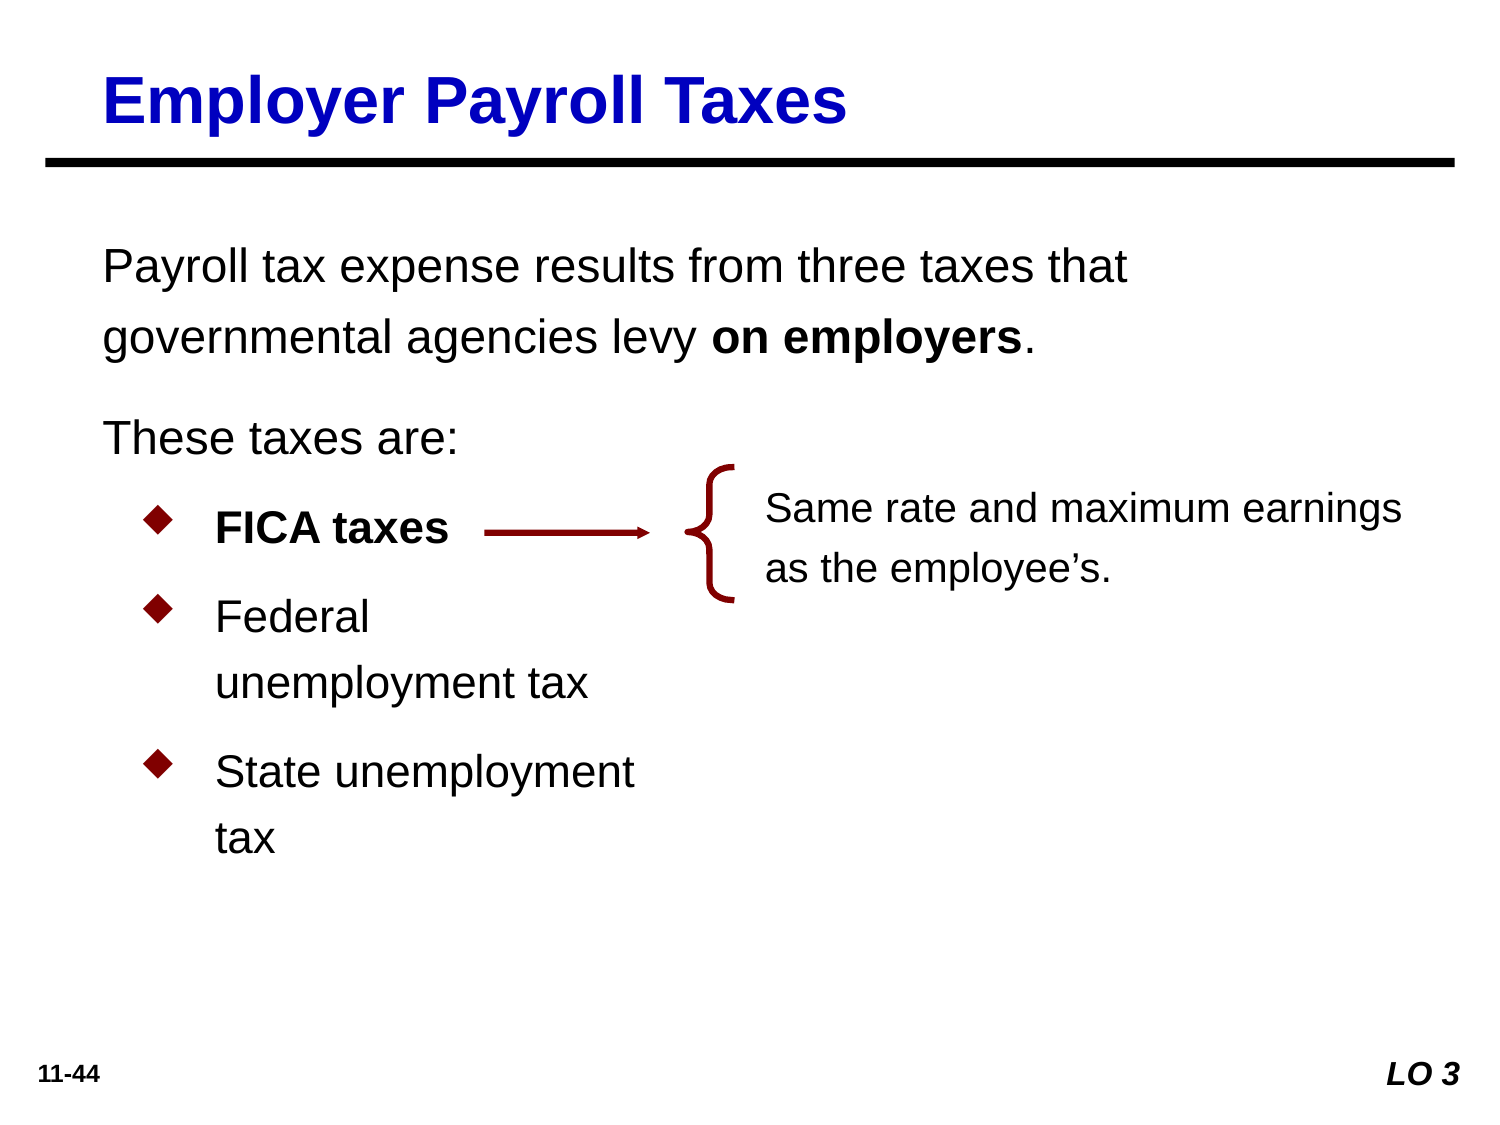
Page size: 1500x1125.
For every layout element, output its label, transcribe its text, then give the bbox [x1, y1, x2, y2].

text_box Same rate and maximum earnings as the employee’s. [750, 463, 1450, 599]
text_box [687, 467, 732, 601]
text_box [487, 528, 650, 537]
text_box Payroll tax expense results from three taxes that governmental agencies levy on employers. [87, 212, 1325, 371]
text_box Employer Payroll Taxes [87, 50, 1338, 142]
text_box These taxes are: FICA taxes Federal unemployment tax State unemployment tax [87, 387, 650, 870]
text_box LO 3 [1350, 1044, 1475, 1100]
